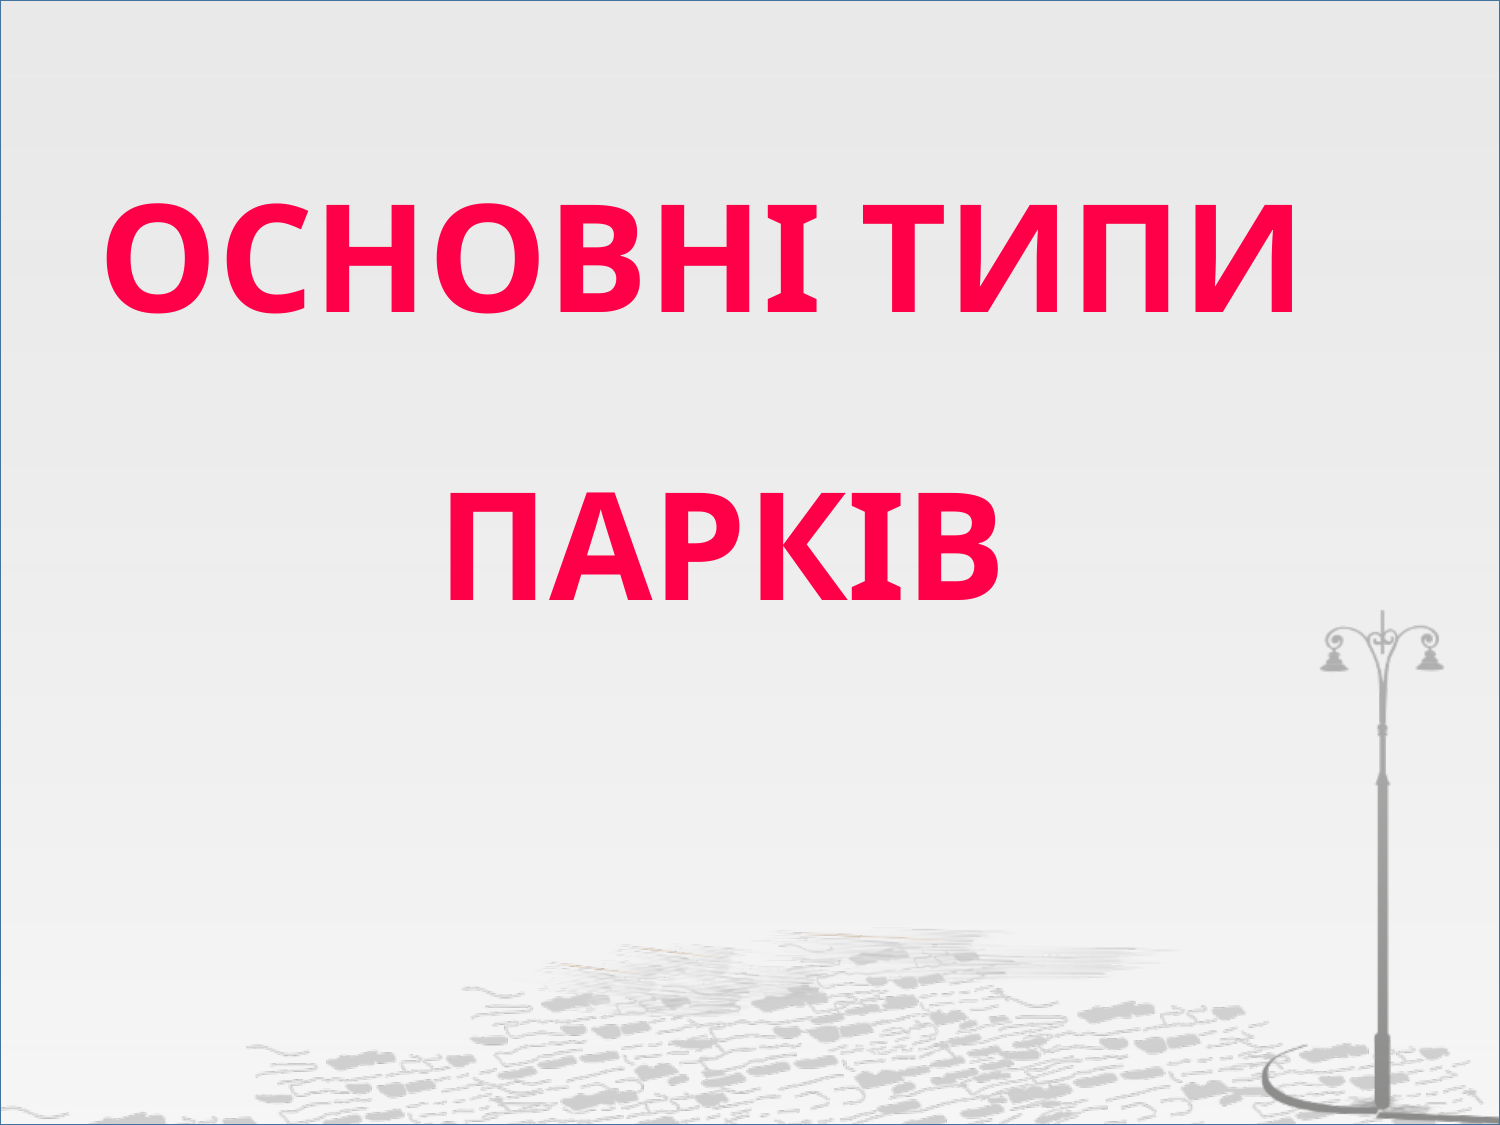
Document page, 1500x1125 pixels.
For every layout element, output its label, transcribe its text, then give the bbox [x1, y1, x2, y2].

text_box [0, 0, 1500, 1125]
text_box ОСНОВНІ ТИПИ ПАРКІВ [60, 47, 1385, 274]
